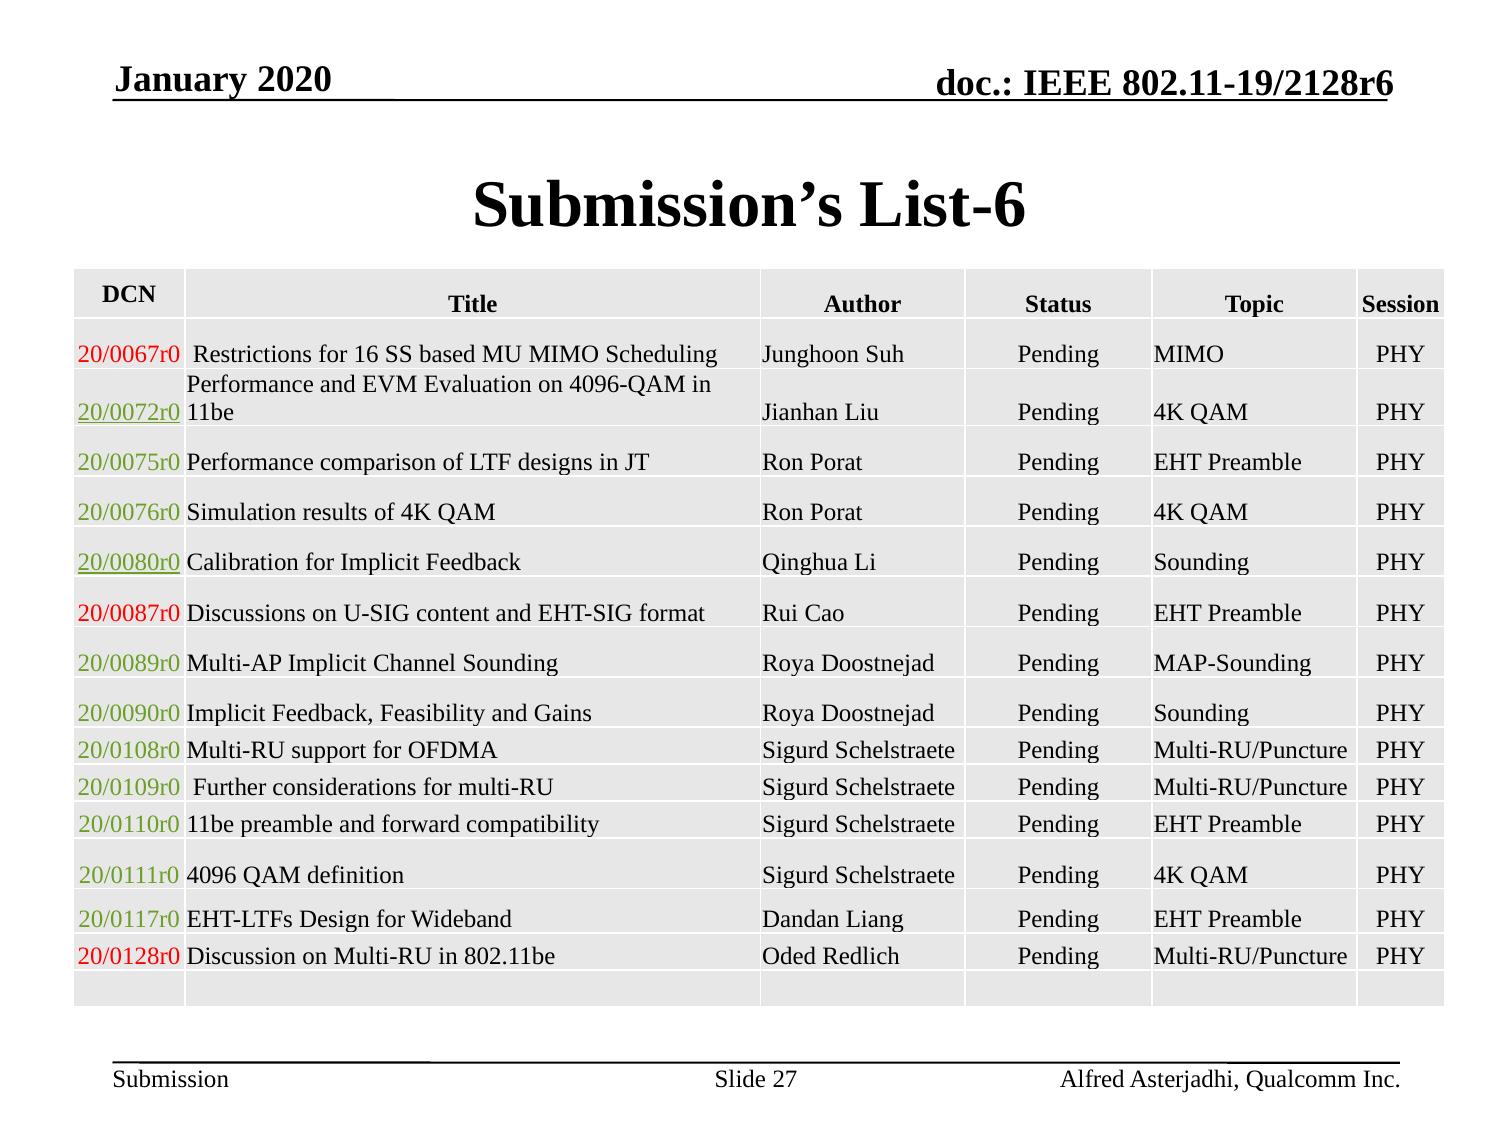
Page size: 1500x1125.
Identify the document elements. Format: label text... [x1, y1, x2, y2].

table_cell Multi-RU/Puncture [1153, 728, 1356, 763]
table_cell 20/0075r0 [74, 426, 184, 475]
table_cell PHY [1358, 839, 1444, 888]
table_cell 11be preamble and forward compatibility [186, 802, 760, 837]
table_cell Pending [966, 477, 1151, 525]
table_header Topic [1153, 269, 1356, 317]
table_cell 4K QAM [1153, 477, 1356, 525]
slide_number Slide 27 [712, 1061, 800, 1123]
table_cell Pending [966, 369, 1151, 425]
table_cell 20/0108r0 [74, 728, 184, 763]
table_cell MAP-Sounding [1153, 627, 1356, 676]
table_cell Pending [966, 527, 1151, 575]
table_cell EHT Preamble [1153, 426, 1356, 475]
table_cell [966, 971, 1151, 1006]
table_cell Ron Porat [761, 477, 964, 525]
table_cell PHY [1358, 678, 1444, 726]
table_cell Pending [966, 627, 1151, 676]
table_cell 20/0080r0 [74, 527, 184, 575]
table_header Title [186, 269, 760, 317]
table_cell EHT Preamble [1153, 577, 1356, 626]
table_cell Rui Cao [761, 577, 964, 626]
table_cell EHT Preamble [1153, 802, 1356, 837]
table_cell Calibration for Implicit Feedback [186, 527, 760, 575]
table_cell PHY [1358, 728, 1444, 763]
table_cell 20/0111r0 [74, 839, 184, 888]
table_cell [1153, 971, 1356, 1006]
table_cell Restrictions for 16 SS based MU MIMO Scheduling [186, 319, 760, 368]
table_cell Pending [966, 426, 1151, 475]
table_cell Multi-RU/Puncture [1153, 934, 1356, 969]
table_cell Pending [966, 728, 1151, 763]
table_cell 4096 QAM definition [186, 839, 760, 888]
table_cell PHY [1358, 627, 1444, 676]
table_cell Sigurd Schelstraete [761, 728, 964, 763]
table_cell Sounding [1153, 678, 1356, 726]
table_cell EHT-LTFs Design for Wideband [186, 889, 760, 932]
table_cell PHY [1358, 319, 1444, 368]
table_cell 20/0110r0 [74, 802, 184, 837]
table_cell [186, 971, 760, 1006]
table_cell Performance comparison of LTF designs in JT [186, 426, 760, 475]
table_header DCN [74, 269, 184, 317]
table_cell Pending [966, 765, 1151, 800]
table_cell [1358, 971, 1444, 1006]
table_cell Further considerations for multi-RU [186, 765, 760, 800]
table_cell PHY [1358, 426, 1444, 475]
table_cell Implicit Feedback, Feasibility and Gains [186, 678, 760, 726]
table_cell [74, 971, 184, 1006]
table_cell MIMO [1153, 319, 1356, 368]
table_cell 20/0067r0 [74, 319, 184, 368]
table_cell PHY [1358, 889, 1444, 932]
table_cell Multi-RU support for OFDMA [186, 728, 760, 763]
table_cell EHT Preamble [1153, 889, 1356, 932]
table_cell Pending [966, 678, 1151, 726]
table_cell Dandan Liang [761, 889, 964, 932]
table_cell Pending [966, 889, 1151, 932]
table_cell Pending [966, 577, 1151, 626]
table_cell Multi-AP Implicit Channel Sounding [186, 627, 760, 676]
table_cell PHY [1358, 802, 1444, 837]
table_cell [761, 971, 964, 1006]
table_cell Sigurd Schelstraete [761, 839, 964, 888]
table_cell Pending [966, 802, 1151, 837]
table_cell Sigurd Schelstraete [761, 765, 964, 800]
table_cell Discussion on Multi-RU in 802.11be [186, 934, 760, 969]
table_cell Performance and EVM Evaluation on 4096-QAM in 11be [186, 369, 760, 425]
table_header Session [1358, 269, 1444, 317]
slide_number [114, 54, 423, 100]
table_cell 20/0087r0 [74, 577, 184, 626]
table_cell 20/0090r0 [74, 678, 184, 726]
table_cell Oded Redlich [761, 934, 964, 969]
table_cell Simulation results of 4K QAM [186, 477, 760, 525]
table_cell Sounding [1153, 527, 1356, 575]
table_cell Roya Doostnejad [761, 627, 964, 676]
table_cell 20/0128r0 [74, 934, 184, 969]
table_cell Pending [966, 319, 1151, 368]
table_cell 20/0072r0 [74, 369, 184, 425]
table_cell Roya Doostnejad [761, 678, 964, 726]
table_cell Multi-RU/Puncture [1153, 765, 1356, 800]
table_header Author [761, 269, 964, 317]
table_cell 4K QAM [1153, 369, 1356, 425]
table_cell Jianhan Liu [761, 369, 964, 425]
table_cell Pending [966, 839, 1151, 888]
table_cell Qinghua Li [761, 527, 964, 575]
table_cell PHY [1358, 765, 1444, 800]
table_cell PHY [1358, 934, 1444, 969]
table_cell 20/0076r0 [74, 477, 184, 525]
title Submission’s List-6 [112, 112, 1388, 267]
table_cell Junghoon Suh [761, 319, 964, 368]
table_cell 20/0117r0 [74, 889, 184, 932]
table_cell 20/0109r0 [74, 765, 184, 800]
table_cell Ron Porat [761, 426, 964, 475]
table_cell PHY [1358, 527, 1444, 575]
table_cell Discussions on U-SIG content and EHT-SIG format [186, 577, 760, 626]
footer Alfred Asterjadhi, Qualcomm Inc. [878, 1061, 1402, 1093]
table_cell PHY [1358, 477, 1444, 525]
table_header Status [966, 269, 1151, 317]
table_cell PHY [1358, 577, 1444, 626]
table_cell Pending [966, 934, 1151, 969]
table_cell 4K QAM [1153, 839, 1356, 888]
table_cell 20/0089r0 [74, 627, 184, 676]
table_cell Sigurd Schelstraete [761, 802, 964, 837]
table_cell PHY [1358, 369, 1444, 425]
